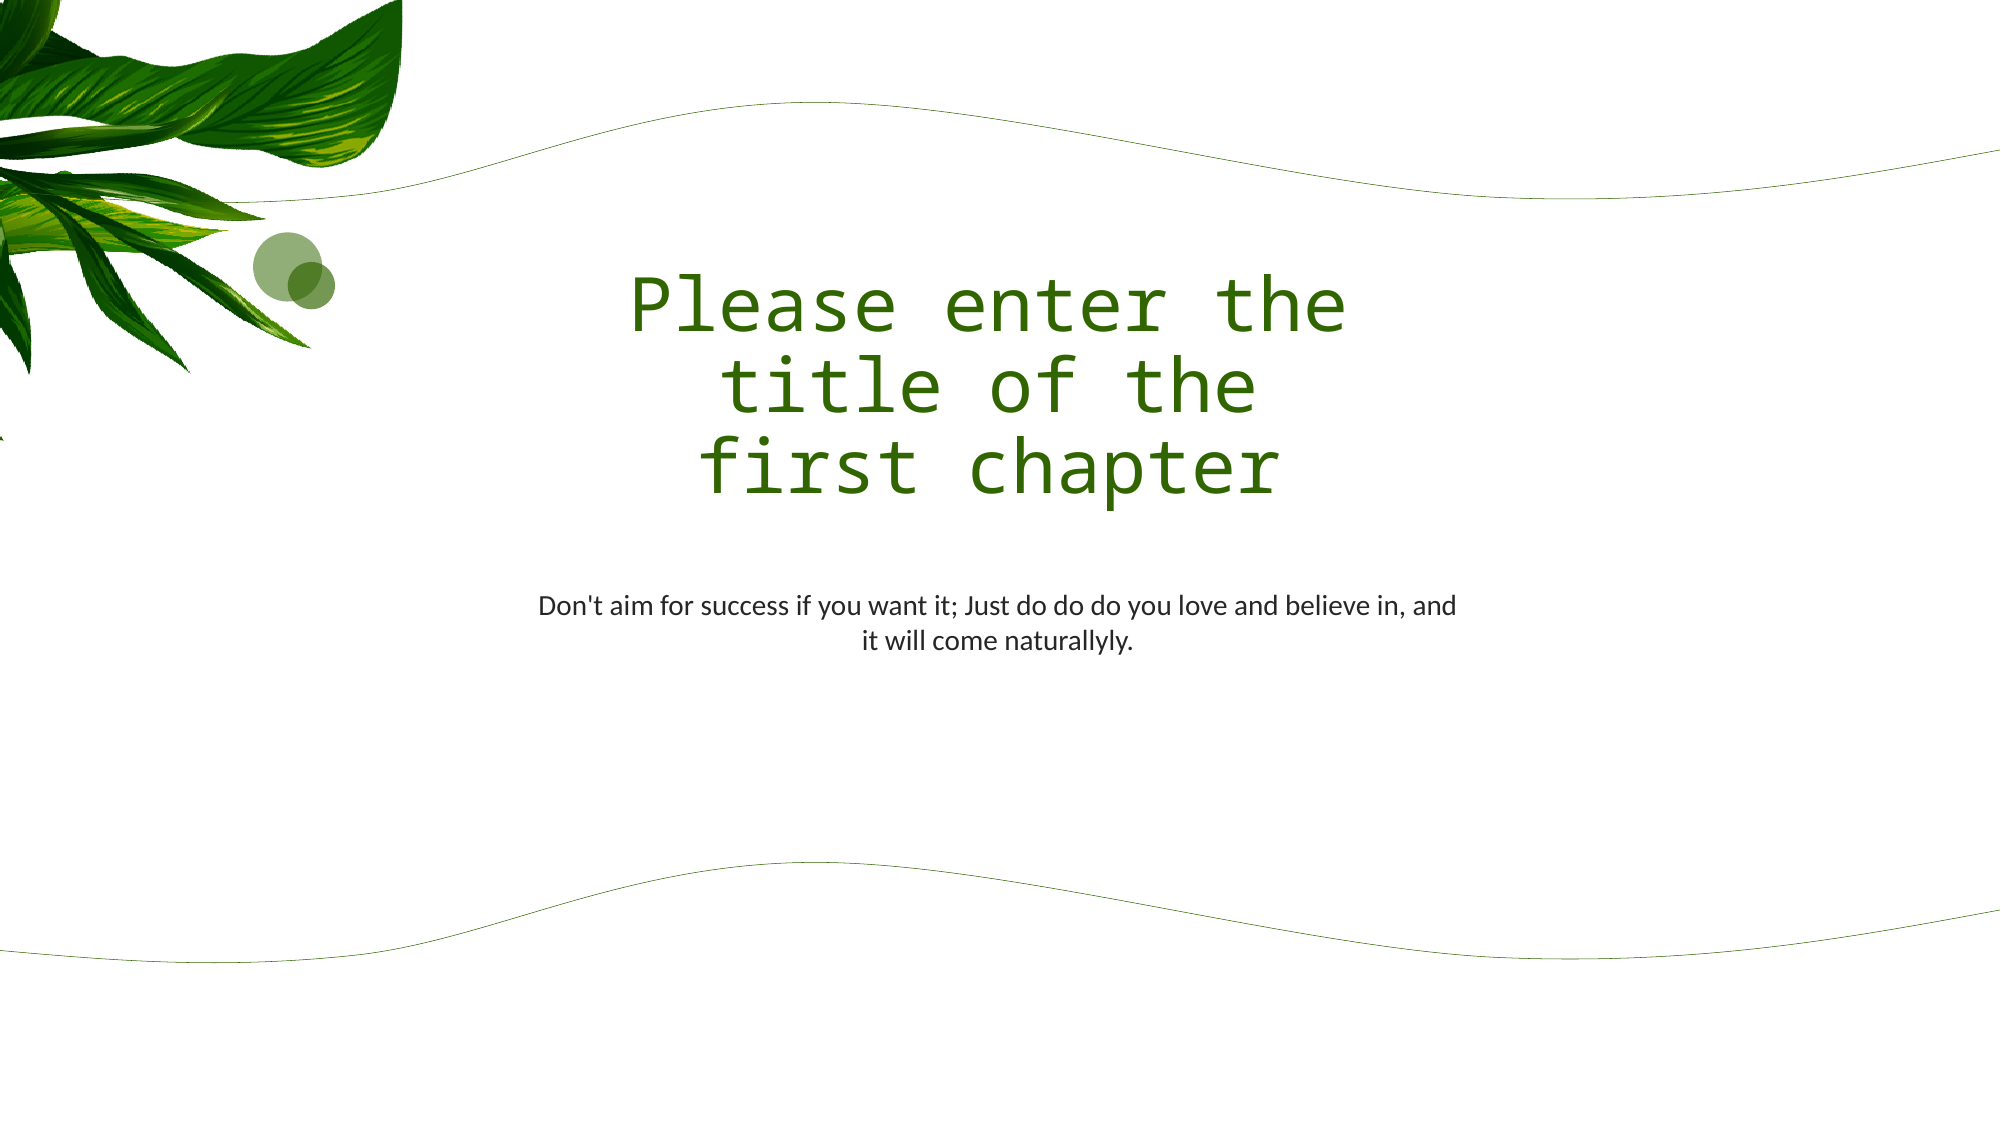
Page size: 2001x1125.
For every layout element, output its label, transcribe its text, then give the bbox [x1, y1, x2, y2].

text_box Don't aim for success if you want it; Just do do do you love and believe in, and it will come naturallyly. [522, 578, 1474, 664]
text_box Please enter the title of the first chapter [579, 408, 1399, 518]
text_box [0, 860, 2000, 965]
picture [0, 0, 449, 505]
text_box [454, 100, 2000, 202]
